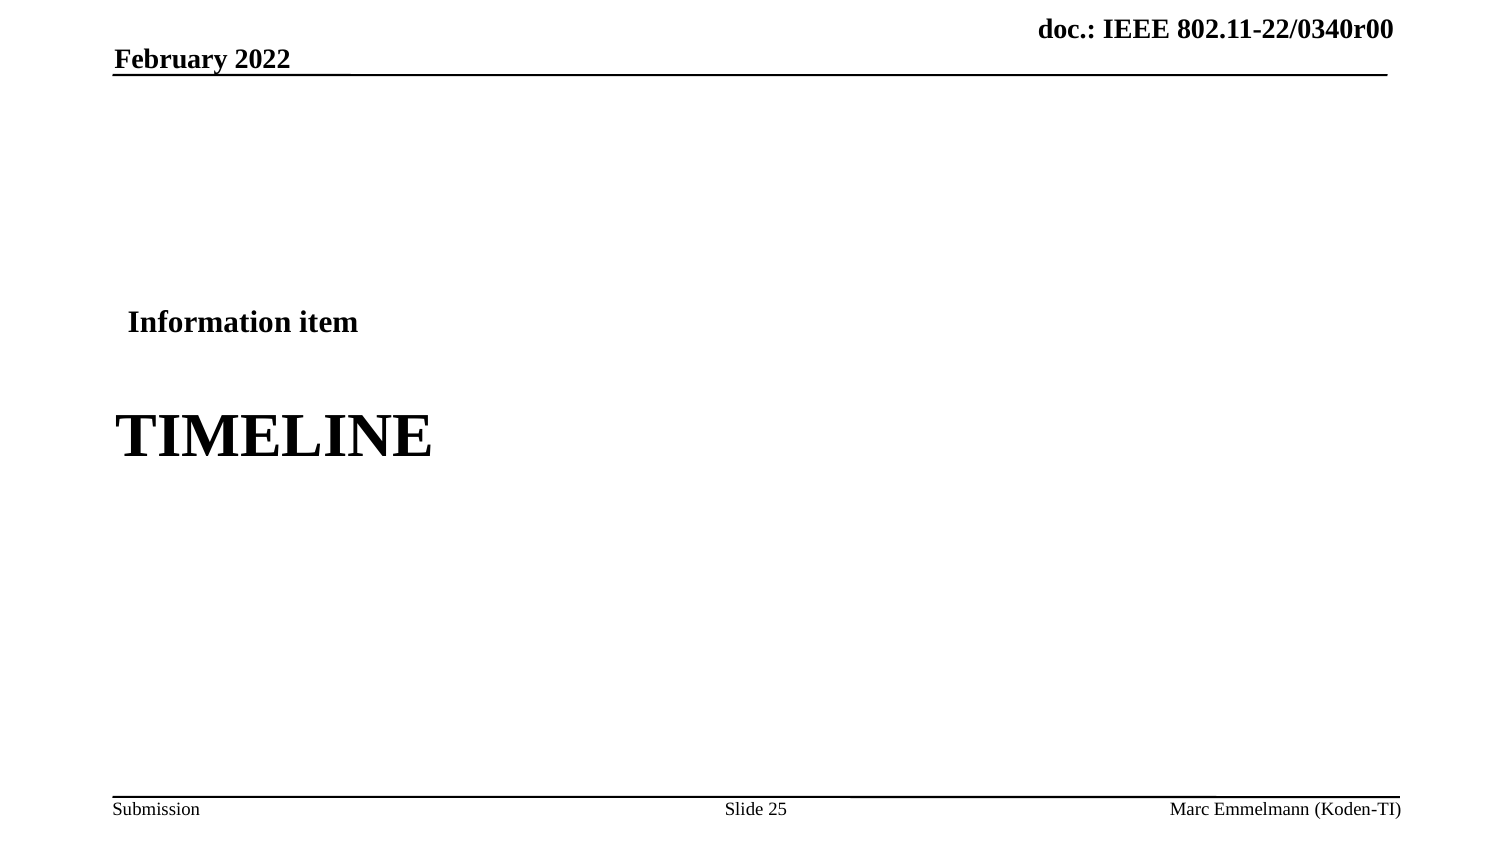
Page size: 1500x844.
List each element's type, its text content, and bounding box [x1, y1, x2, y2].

list Information item [112, 161, 1388, 347]
slide_number Slide 25 [712, 796, 800, 842]
title Timeline [100, 386, 1376, 555]
footer Marc Emmelmann (Koden-TI) [878, 796, 1402, 820]
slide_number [114, 40, 423, 75]
